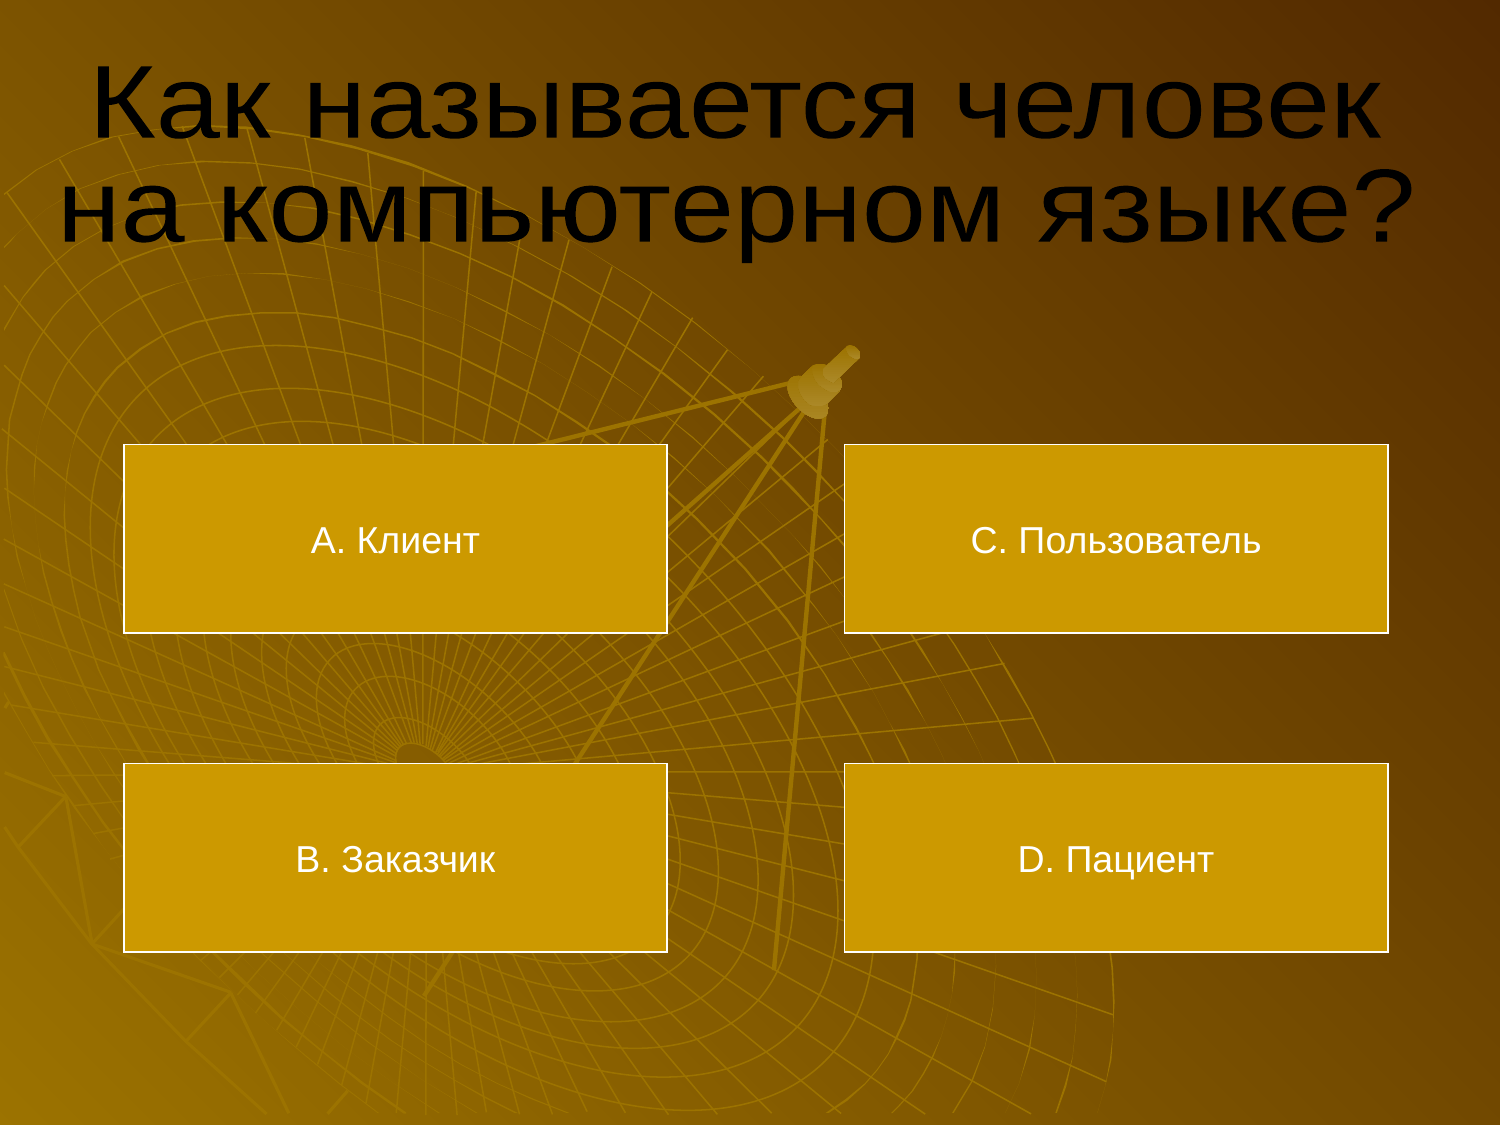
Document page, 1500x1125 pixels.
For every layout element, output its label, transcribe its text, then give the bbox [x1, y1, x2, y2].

text_box D. Пациент [844, 763, 1388, 953]
text_box С. Пользователь [844, 444, 1388, 634]
text_box В. Заказчик [123, 763, 668, 953]
text_box А. Клиент [123, 444, 668, 634]
